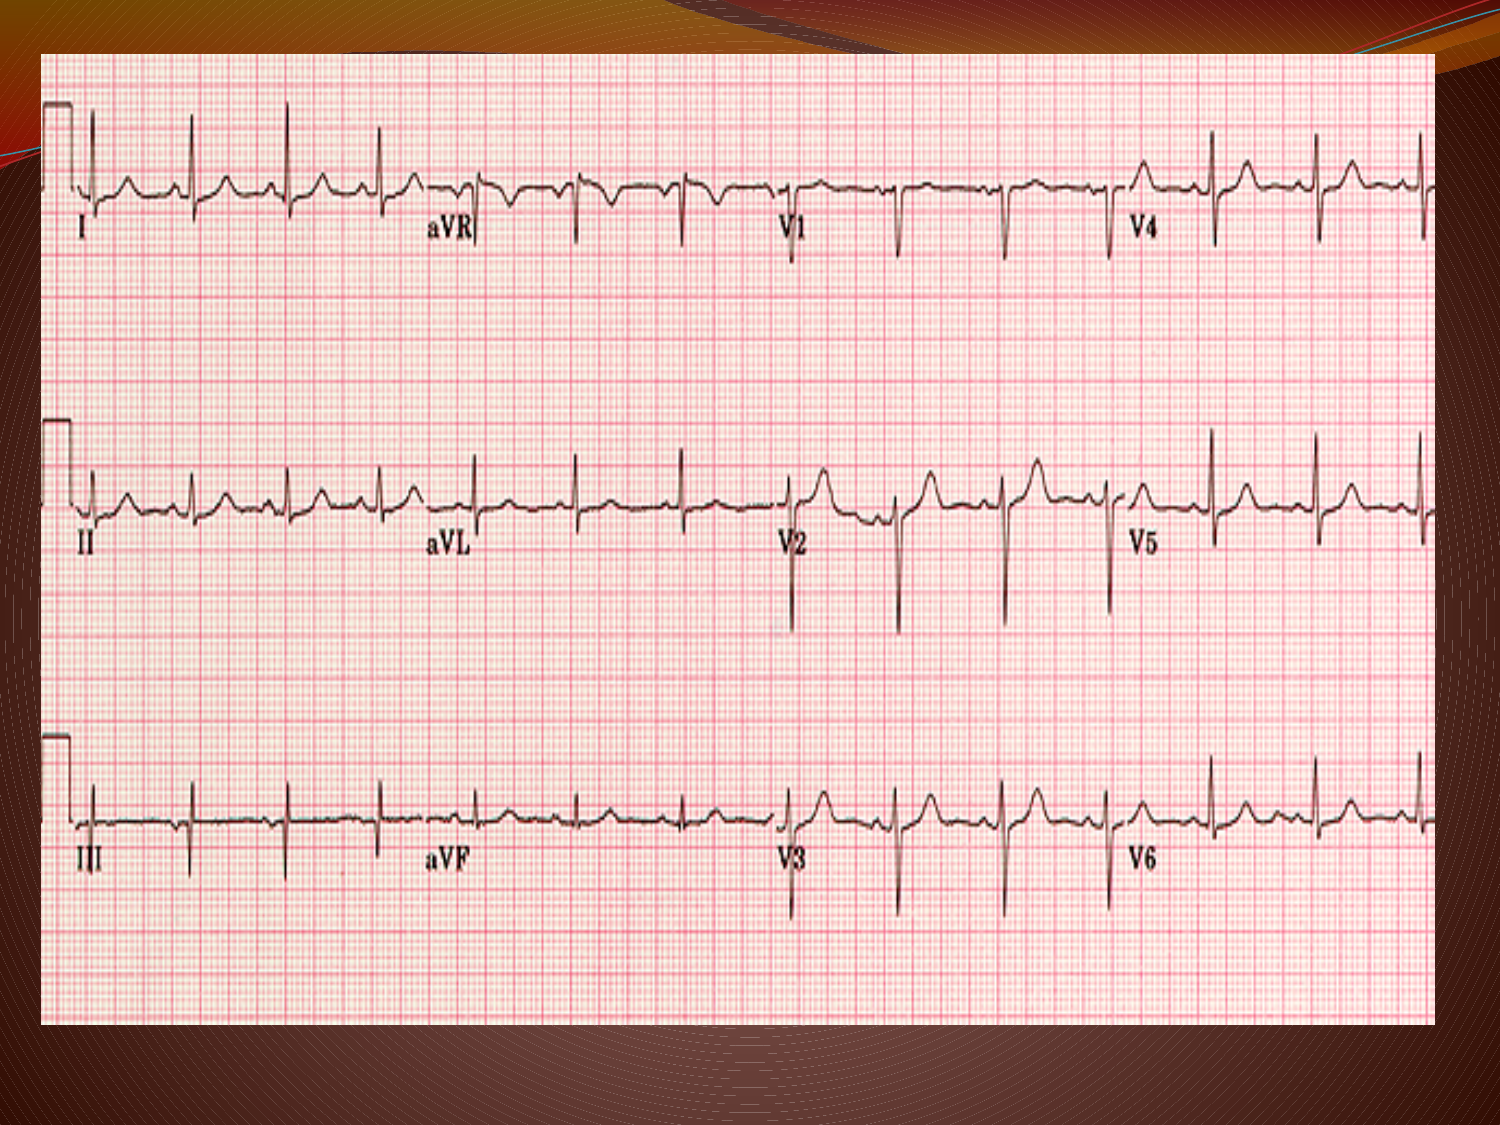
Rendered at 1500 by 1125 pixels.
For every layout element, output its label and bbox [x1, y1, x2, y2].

picture [40, 54, 1435, 1025]
